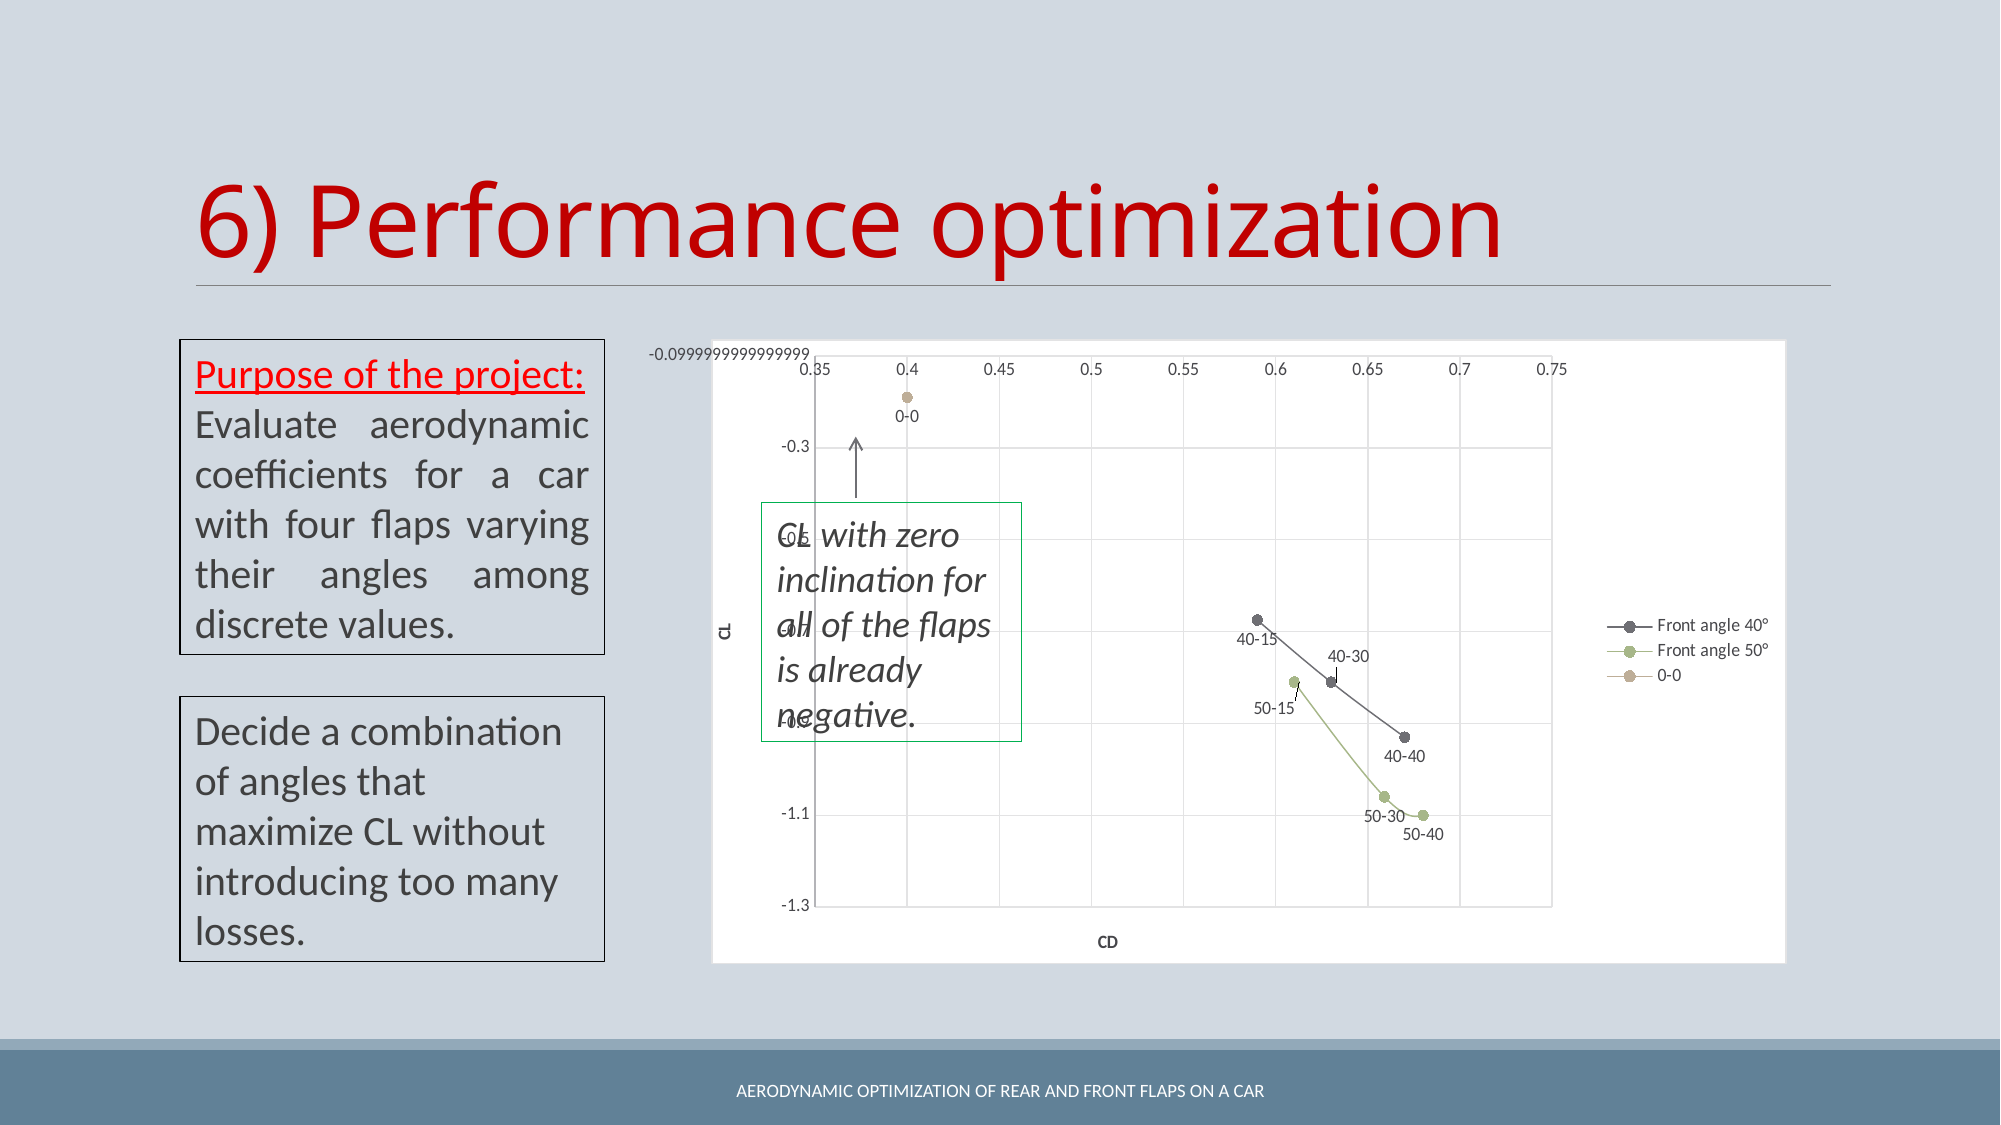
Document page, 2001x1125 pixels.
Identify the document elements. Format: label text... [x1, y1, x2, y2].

chart [648, 338, 1788, 965]
text_box Decide a combination of angles that maximize CL without introducing too many losses. [180, 696, 605, 962]
title 6) Performance optimization [180, 47, 1830, 285]
text_box Purpose of the project: Evaluate aerodynamic coefficients for a car with four flaps varying their angles among discrete values. [180, 339, 605, 655]
footer Aerodynamic optimization of rear and front flaps on a car [604, 1059, 1396, 1120]
